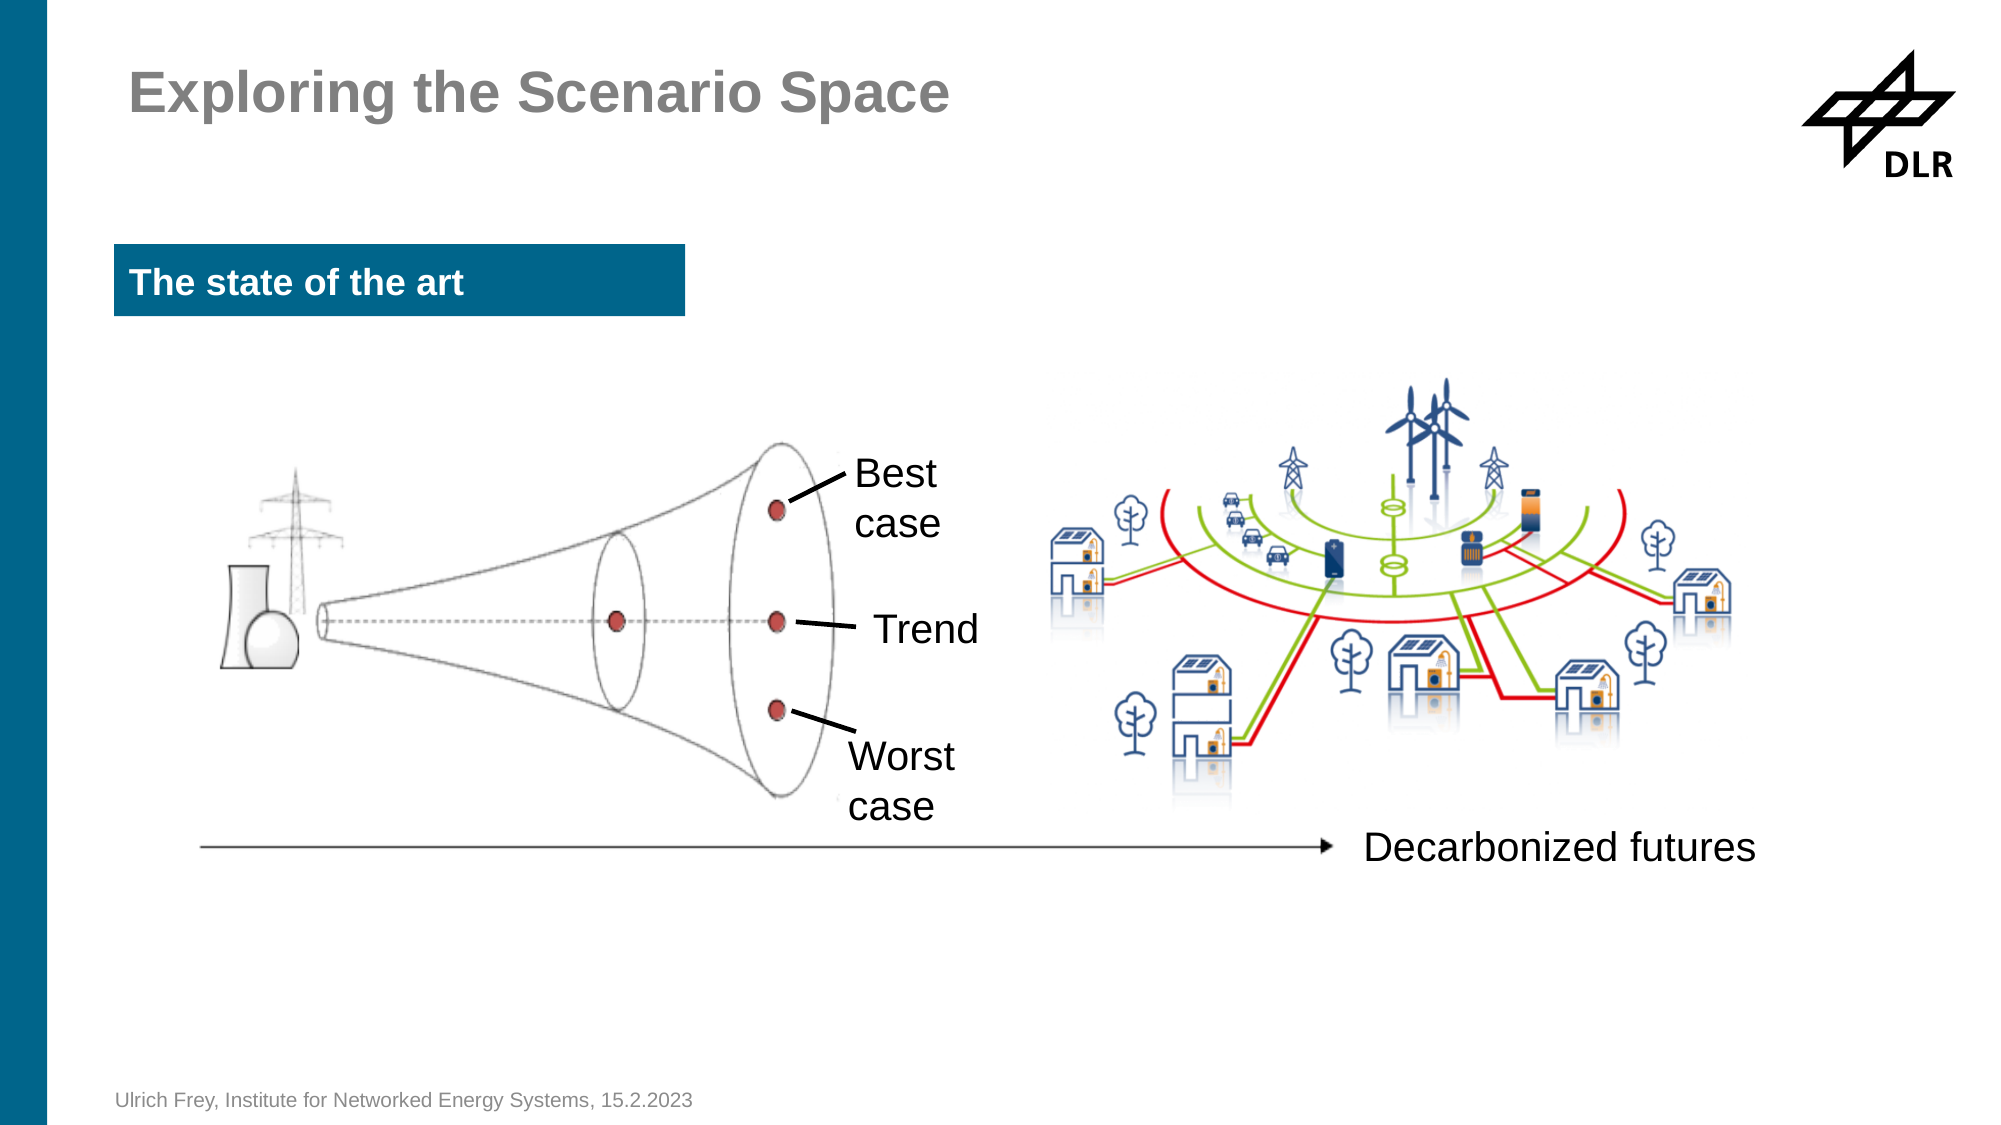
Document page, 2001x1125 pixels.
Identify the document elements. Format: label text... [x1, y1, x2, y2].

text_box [199, 372, 1775, 879]
title Exploring the Scenario Space [114, 54, 1764, 217]
list The state of the art [114, 244, 686, 317]
picture [1801, 49, 1957, 178]
